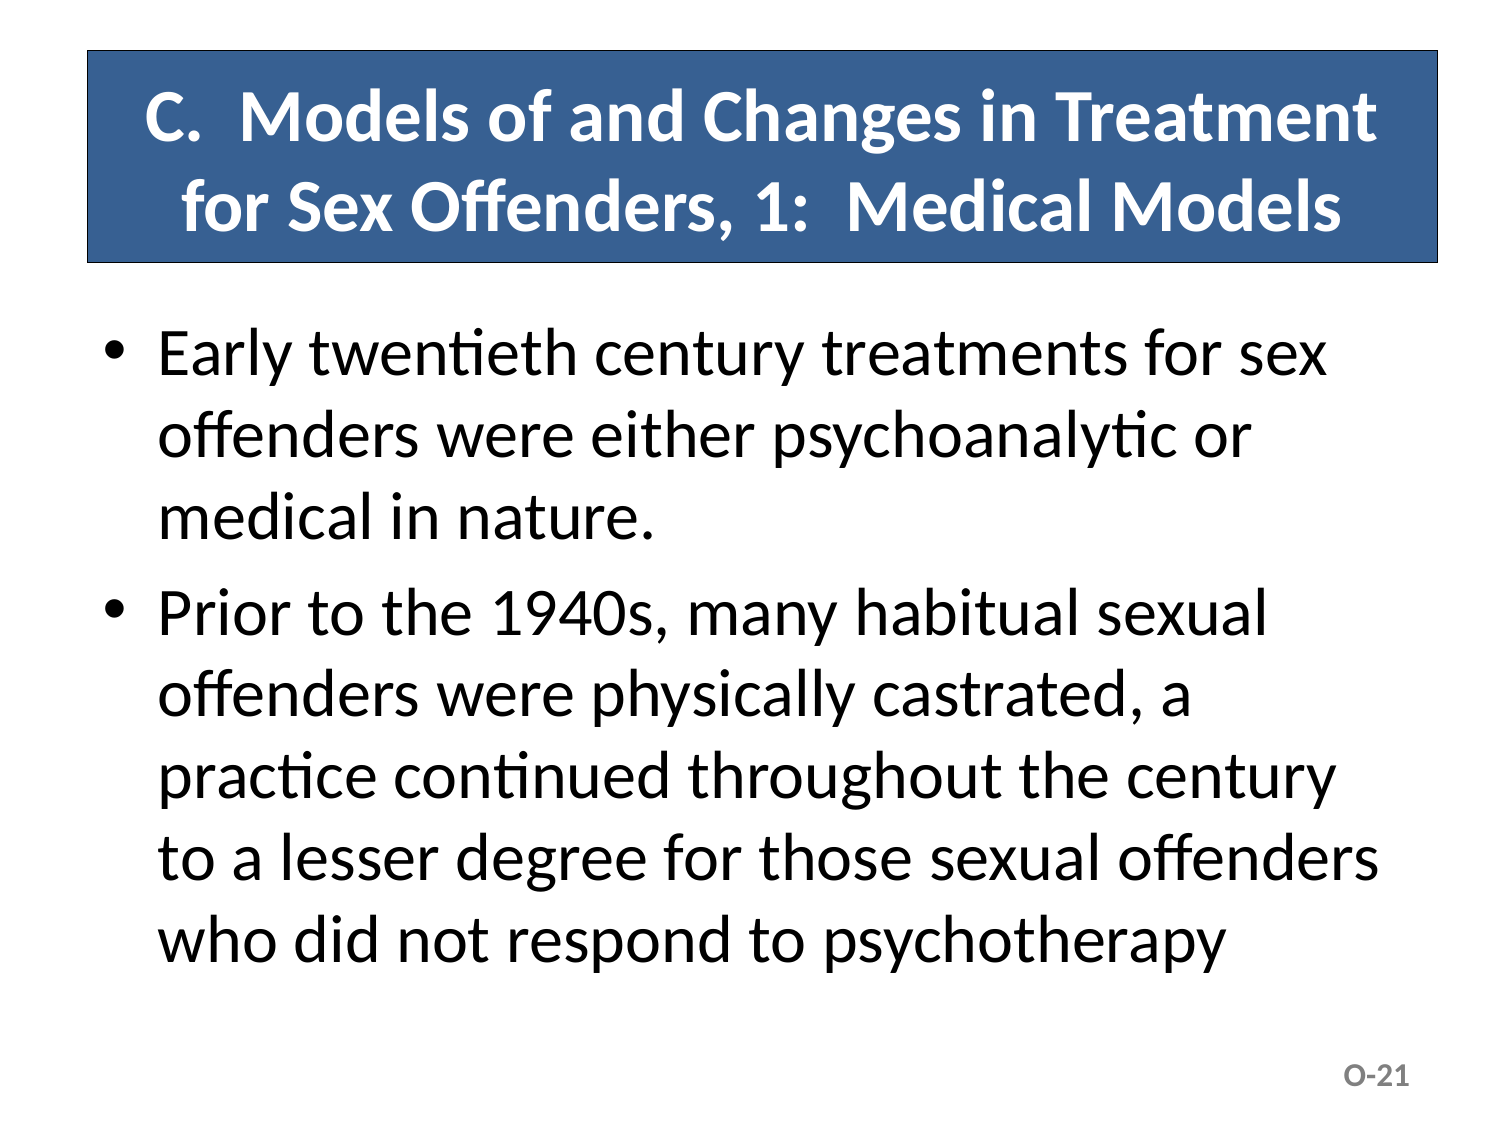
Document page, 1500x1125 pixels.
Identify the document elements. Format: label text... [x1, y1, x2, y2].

list Early twentieth century treatments for sex offenders were either psychoanalytic or medical in nature. Prior to the 1940s, many habitual sexual offenders were physically castrated, a practice continued throughout the century to a lesser degree for those sexual offenders who did not respond to psychotherapy [87, 299, 1425, 993]
title C. Models of and Changes in Treatment for Sex Offenders, 1: Medical Models [87, 50, 1438, 263]
slide_number O-21 [1074, 1042, 1425, 1103]
